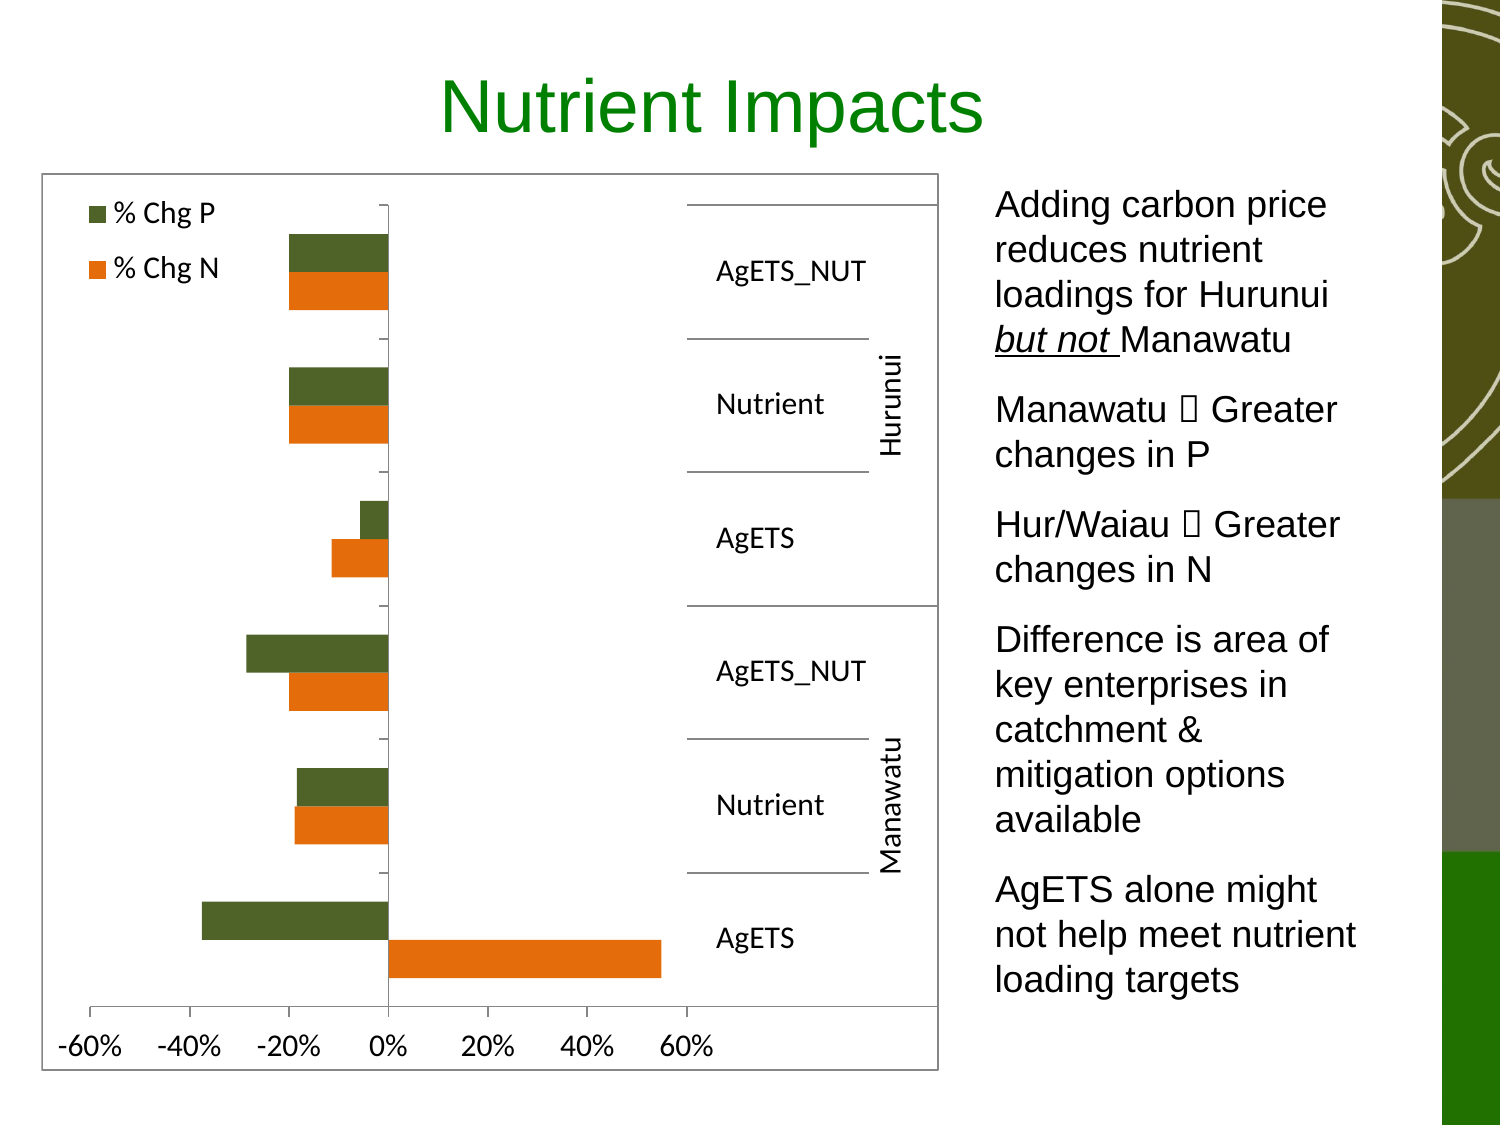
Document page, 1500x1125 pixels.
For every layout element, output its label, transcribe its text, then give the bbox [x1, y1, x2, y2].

title Nutrient Impacts [0, 8, 1426, 197]
picture [1442, 0, 1500, 1125]
list Adding carbon price reduces nutrient loadings for Hurunui but not Manawatu Manawatu  Greater changes in P Hur/Waiau  Greater changes in N Difference is area of key enterprises in catchment & mitigation options available AgETS alone might not help meet nutrient loading targets [950, 172, 1378, 1048]
picture [40, 172, 940, 1071]
